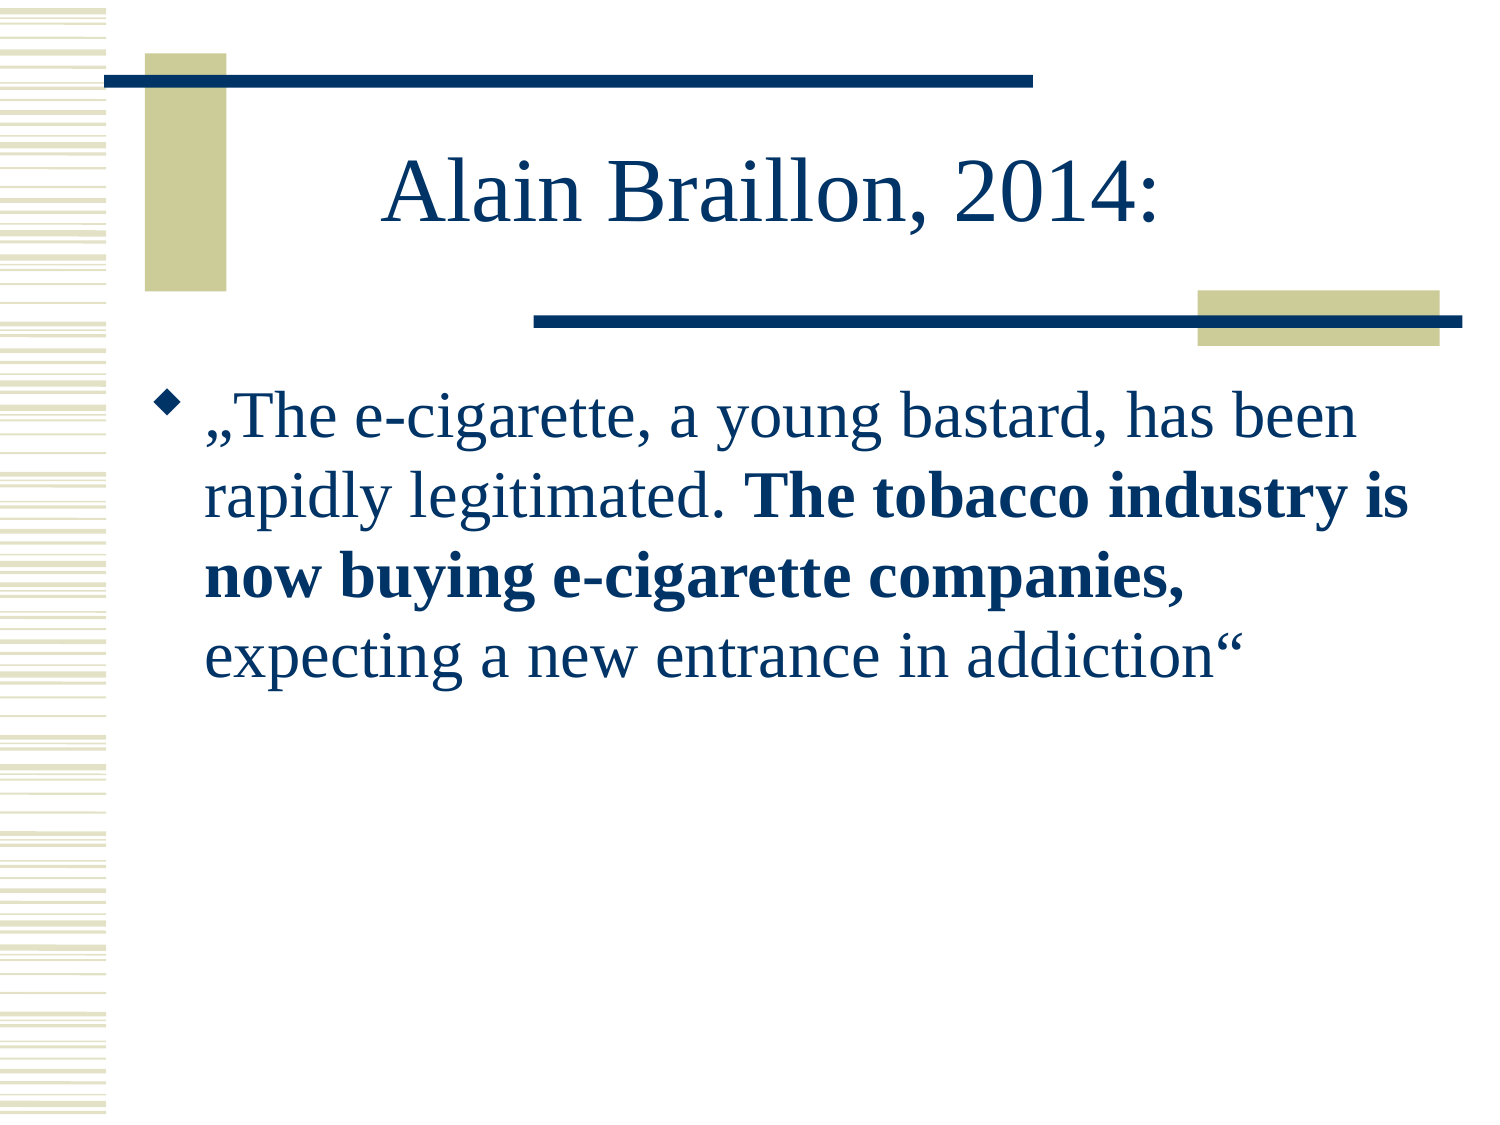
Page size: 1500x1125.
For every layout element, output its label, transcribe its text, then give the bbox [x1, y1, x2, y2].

list „The e-cigarette, a young bastard, has been rapidly legitimated. The tobacco industry is now buying e-cigarette companies, expecting a new entrance in addiction“ [132, 363, 1439, 1000]
title Alain Braillon, 2014: [225, 99, 1436, 288]
